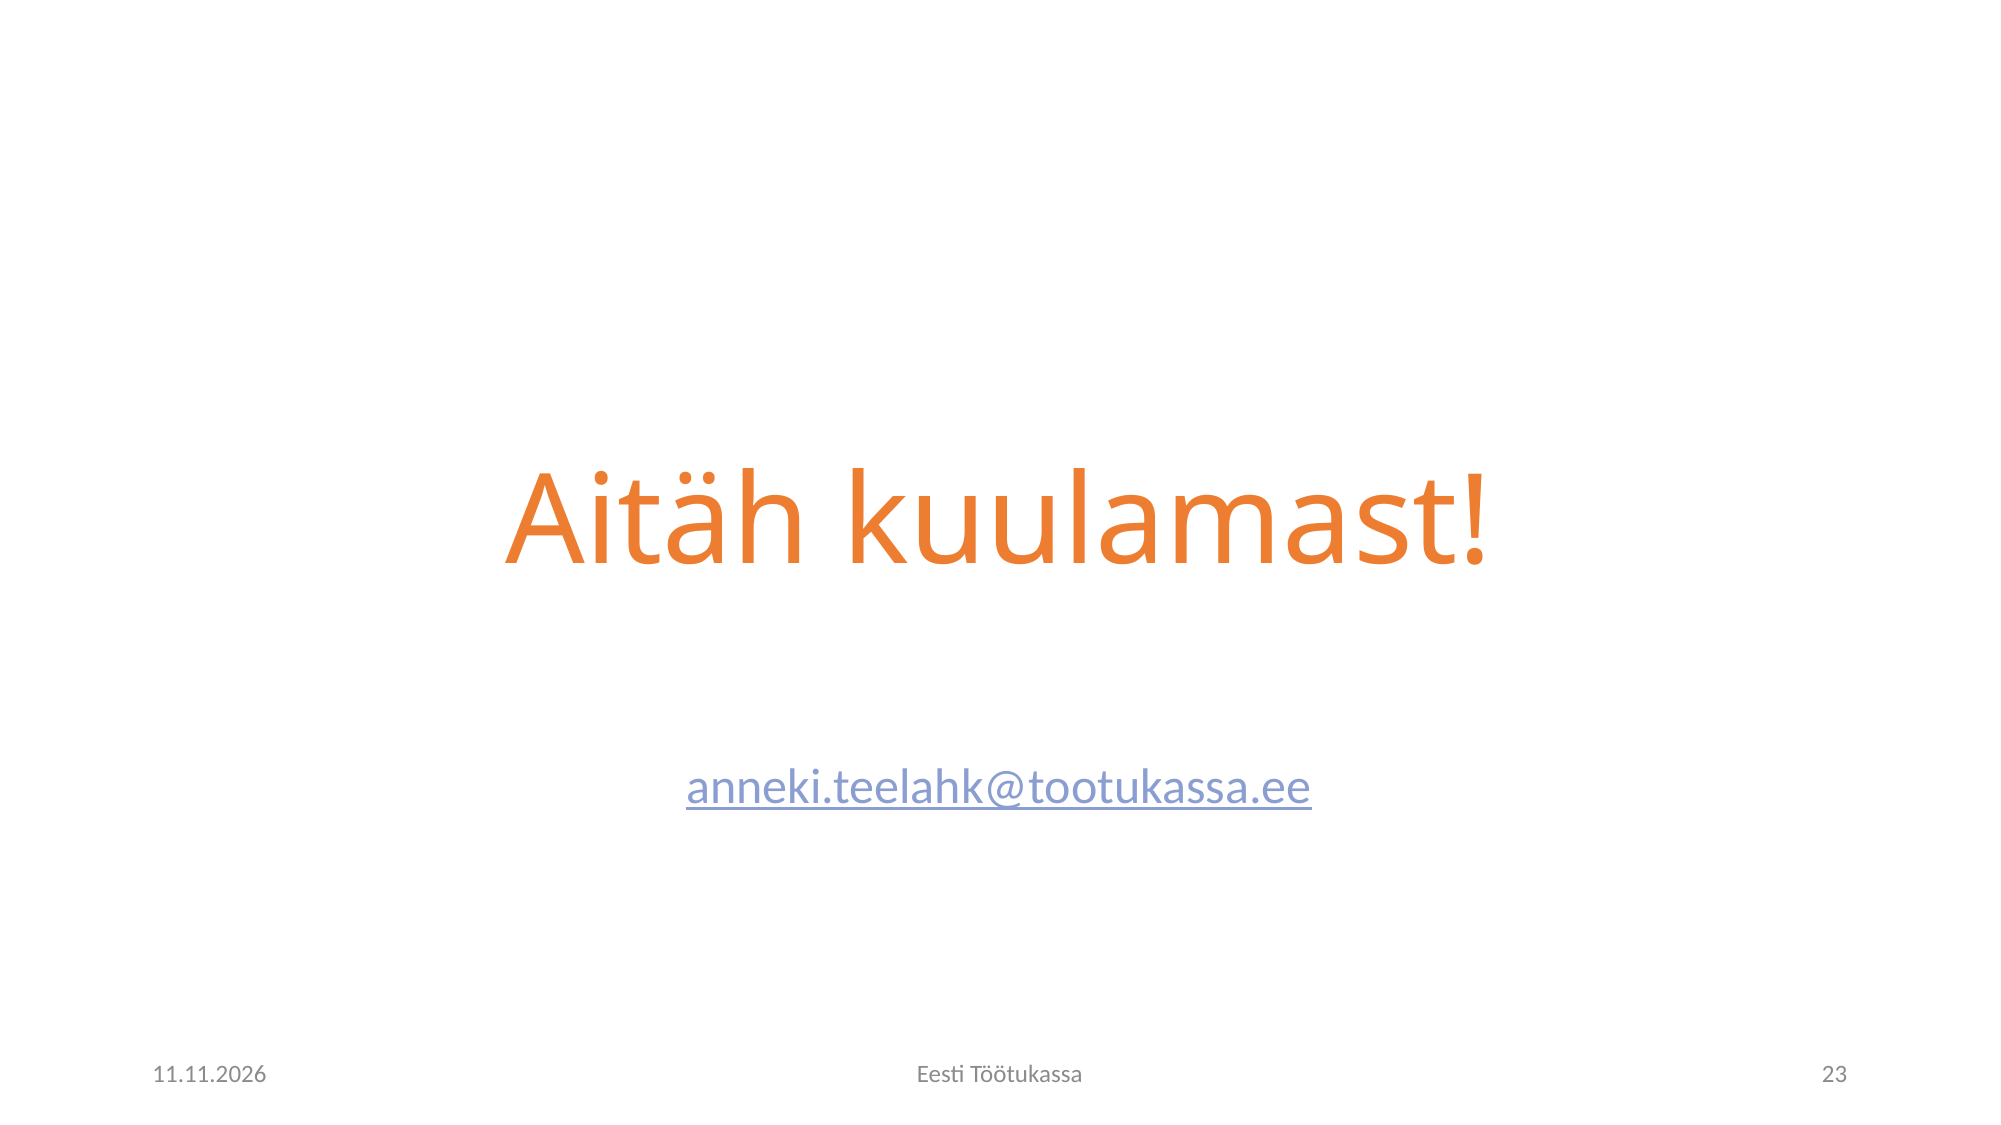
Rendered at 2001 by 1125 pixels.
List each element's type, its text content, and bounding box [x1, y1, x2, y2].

footer Eesti Töötukassa [662, 1042, 1338, 1103]
slide_number 23 [1412, 1042, 1863, 1103]
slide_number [137, 1042, 588, 1103]
list anneki.teelahk@tootukassa.ee [136, 752, 1862, 999]
title Aitäh kuulamast! [136, 432, 1862, 749]
